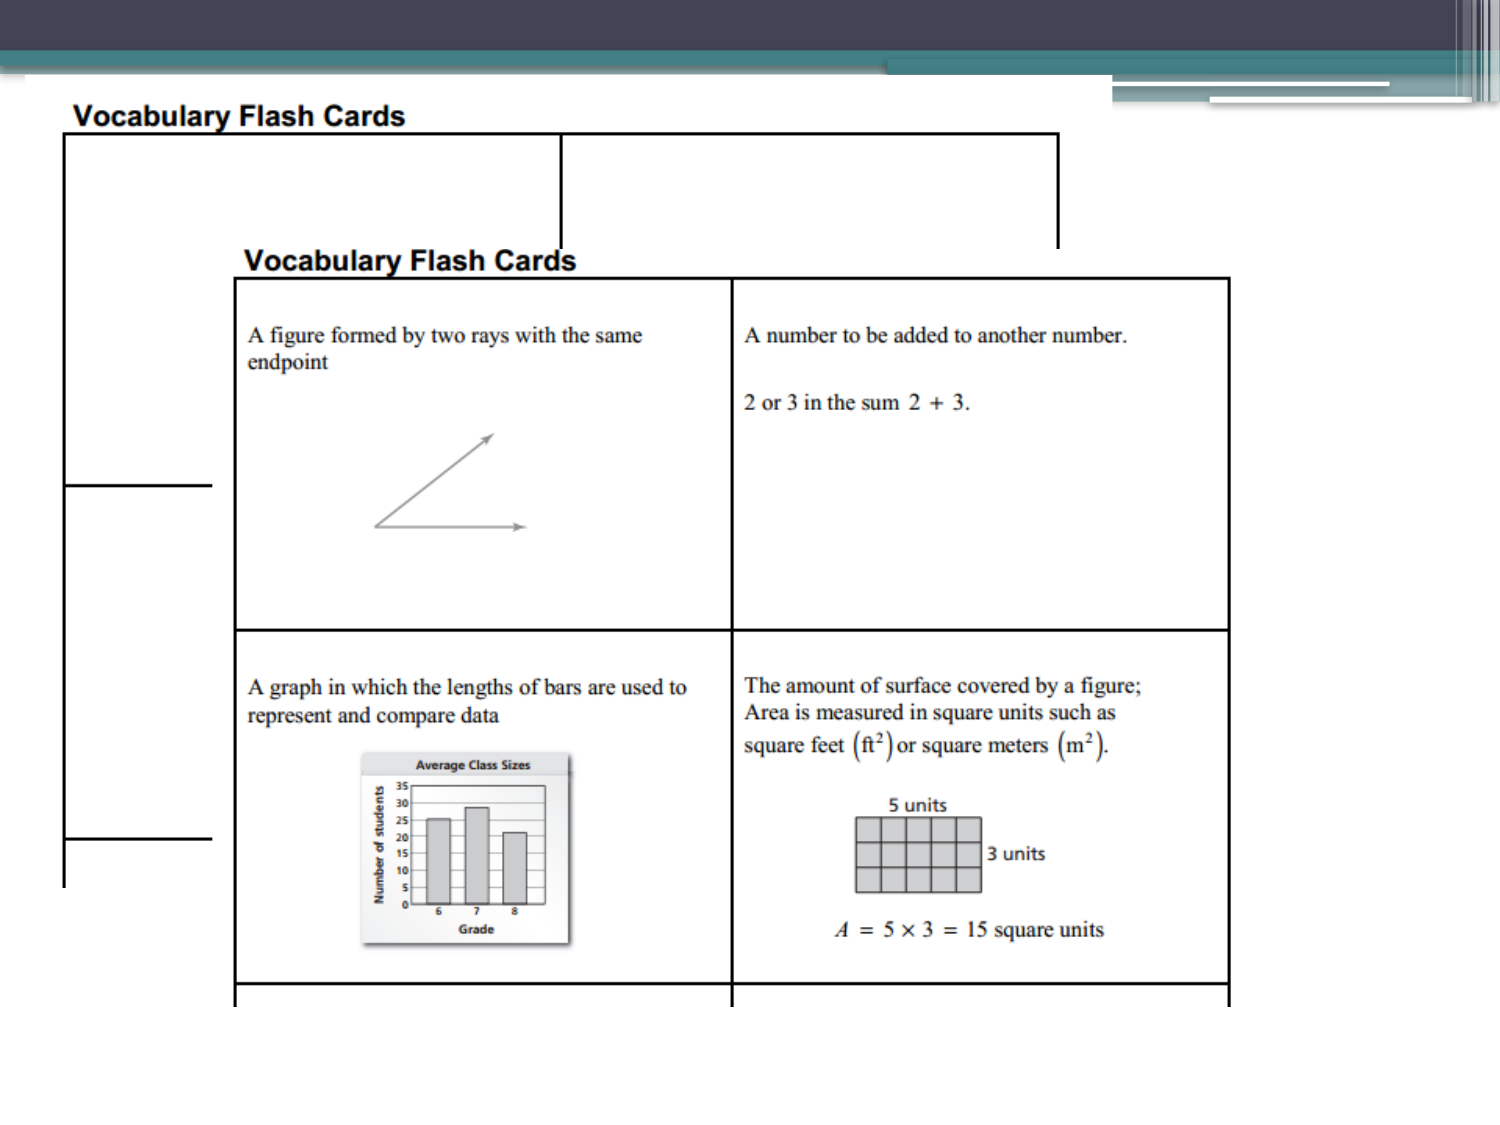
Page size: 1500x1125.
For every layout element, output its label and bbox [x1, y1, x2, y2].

picture [24, 74, 1276, 1007]
